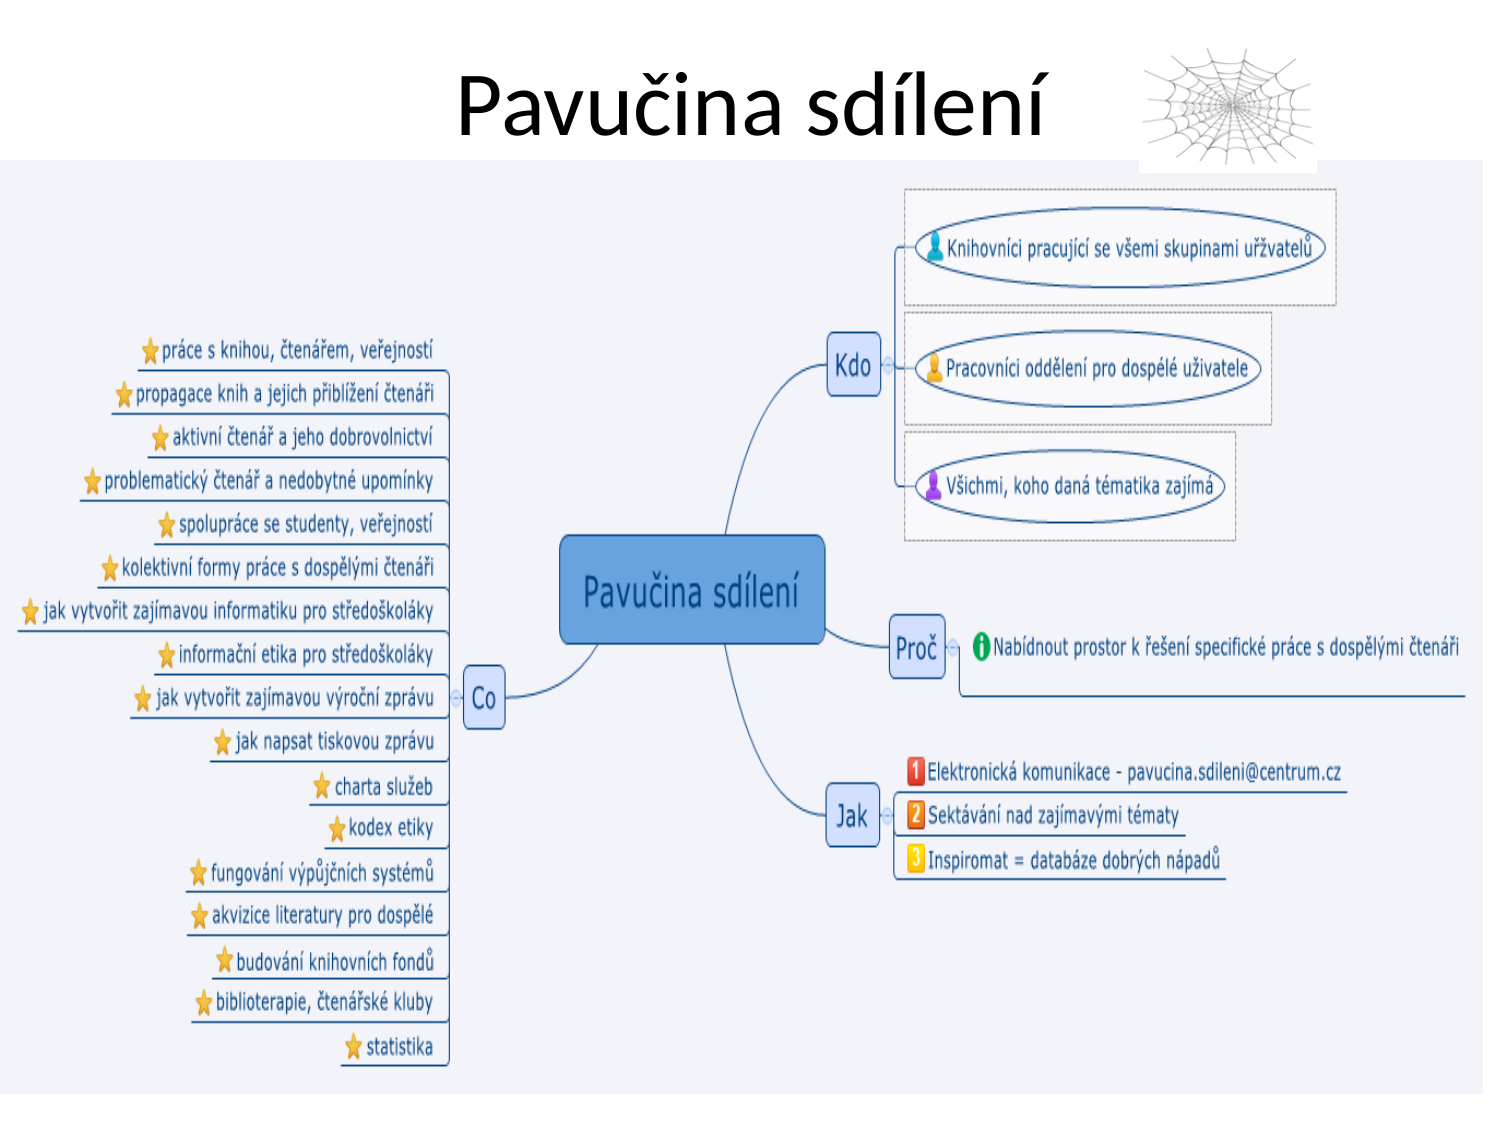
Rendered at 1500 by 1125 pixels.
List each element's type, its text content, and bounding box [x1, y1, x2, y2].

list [0, 160, 1483, 1095]
title Pavučina sdílení [76, 5, 1427, 159]
picture [1139, 42, 1318, 173]
